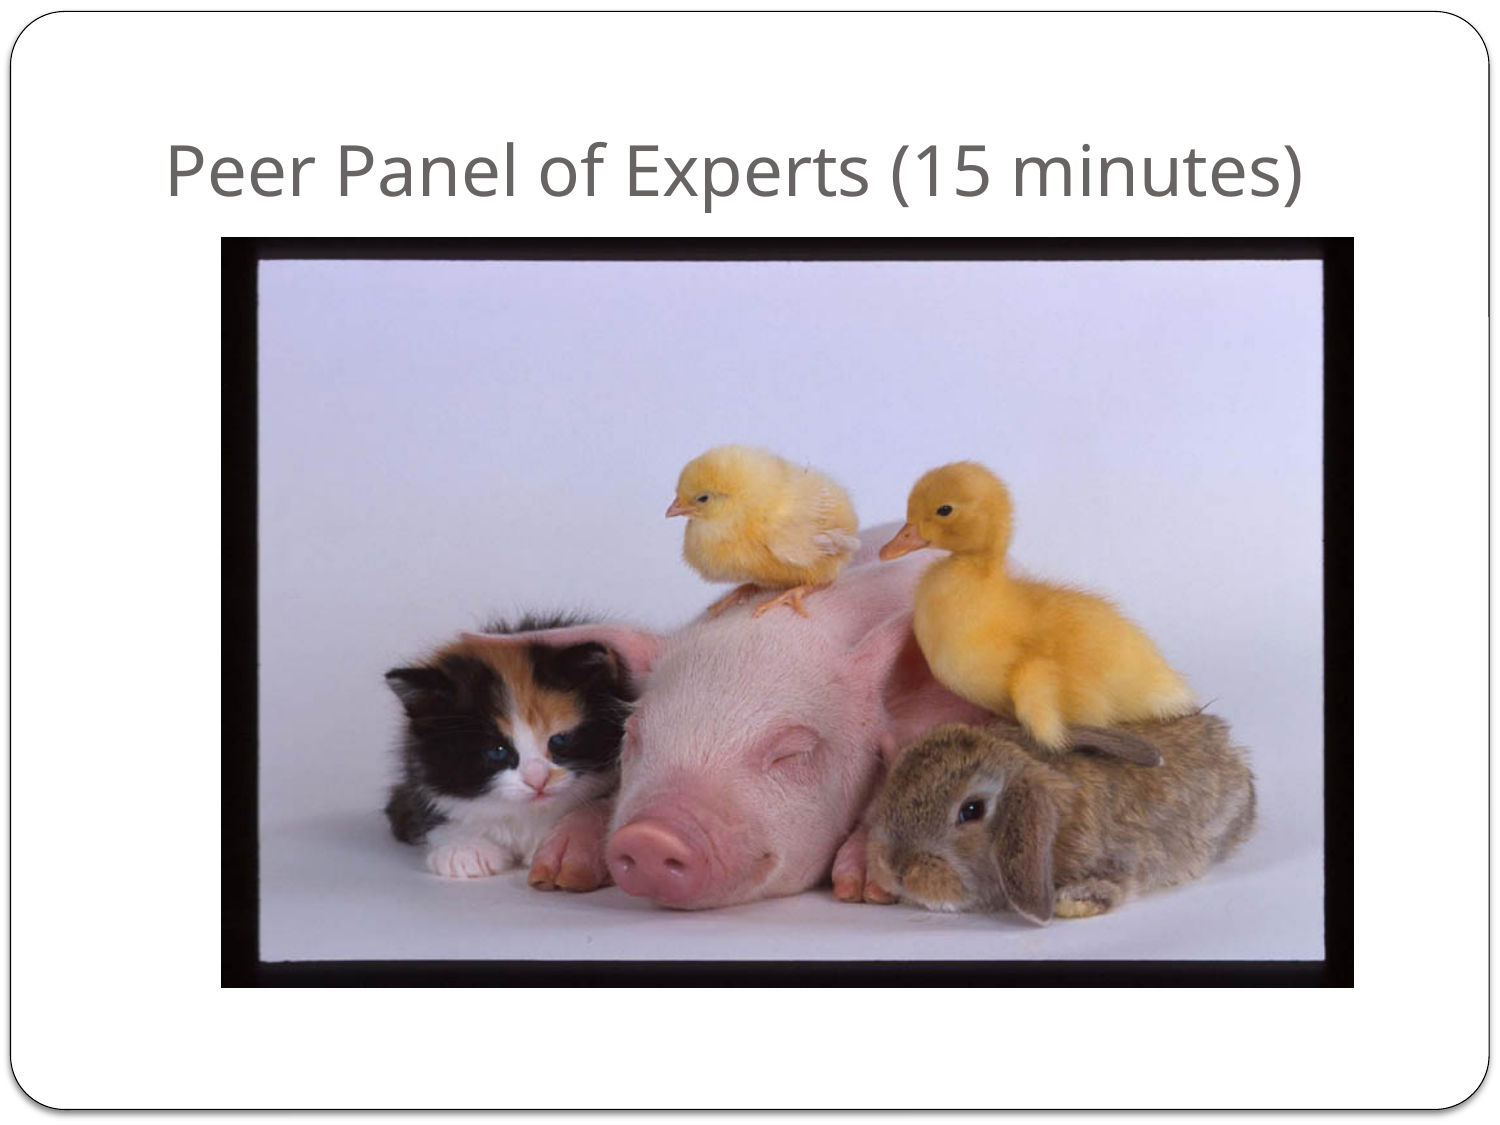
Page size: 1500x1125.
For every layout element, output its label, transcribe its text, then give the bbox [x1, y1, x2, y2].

title Peer Panel of Experts (15 minutes) [150, 45, 1425, 233]
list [221, 237, 1354, 988]
